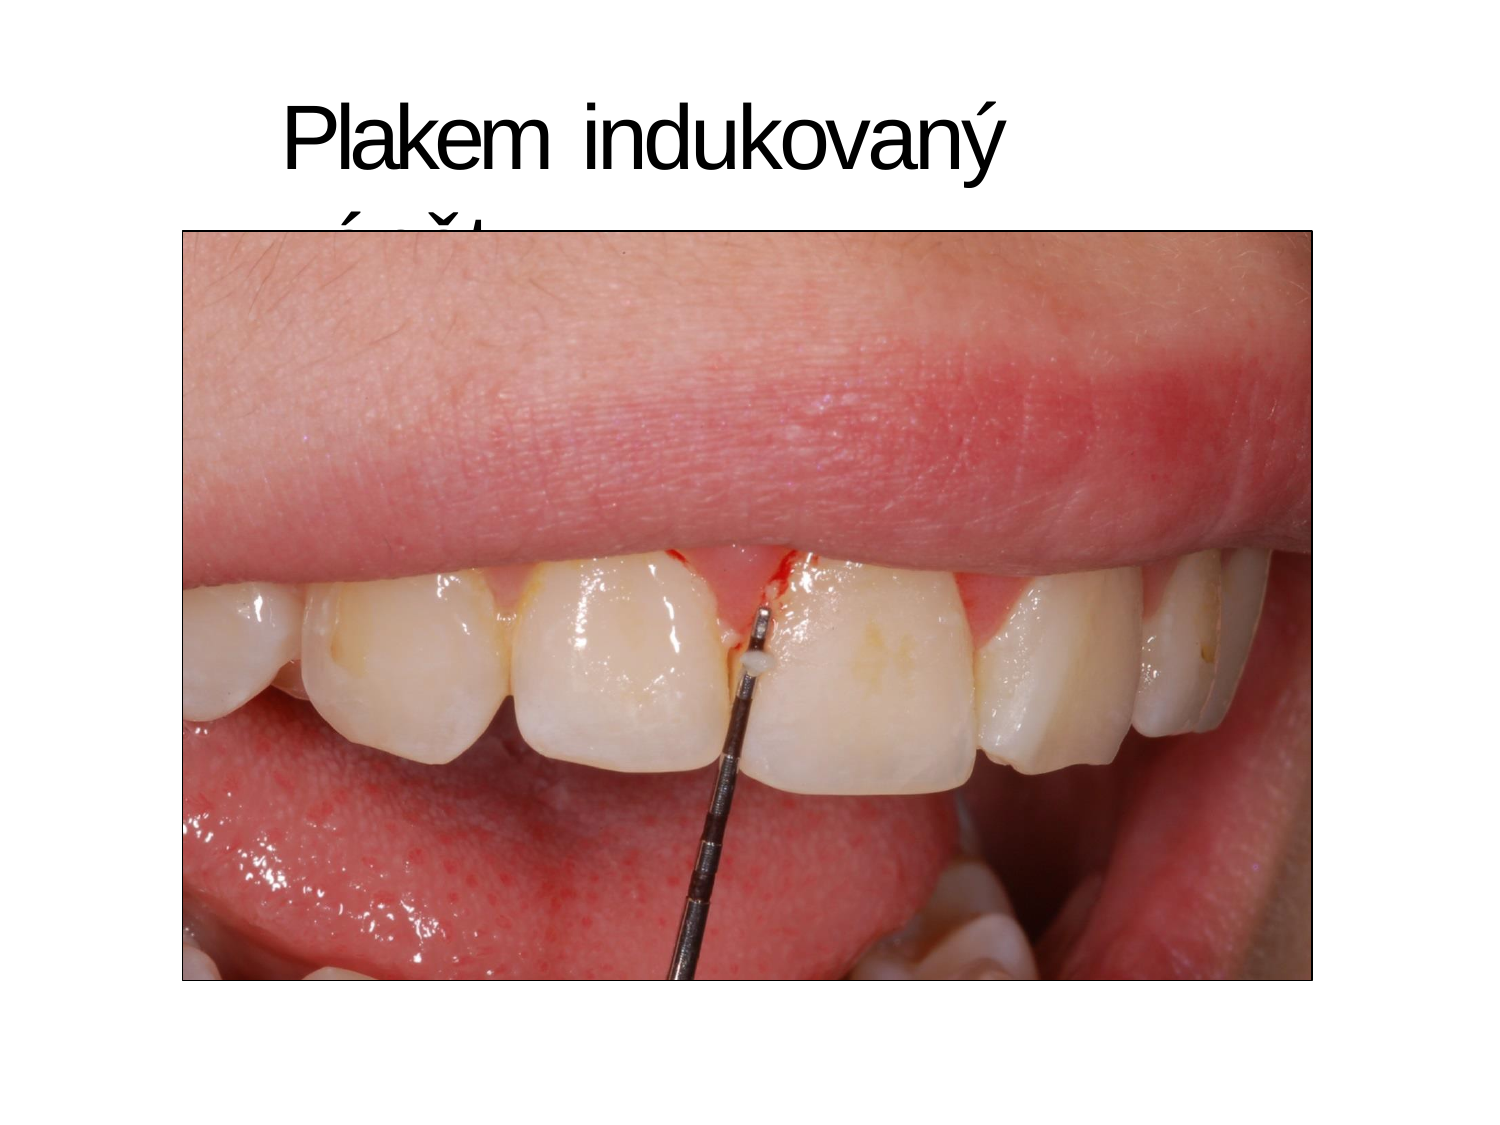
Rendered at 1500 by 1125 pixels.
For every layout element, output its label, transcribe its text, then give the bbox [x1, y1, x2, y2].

title Plakem indukovaný zánět [278, 75, 1223, 228]
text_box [181, 229, 1313, 982]
